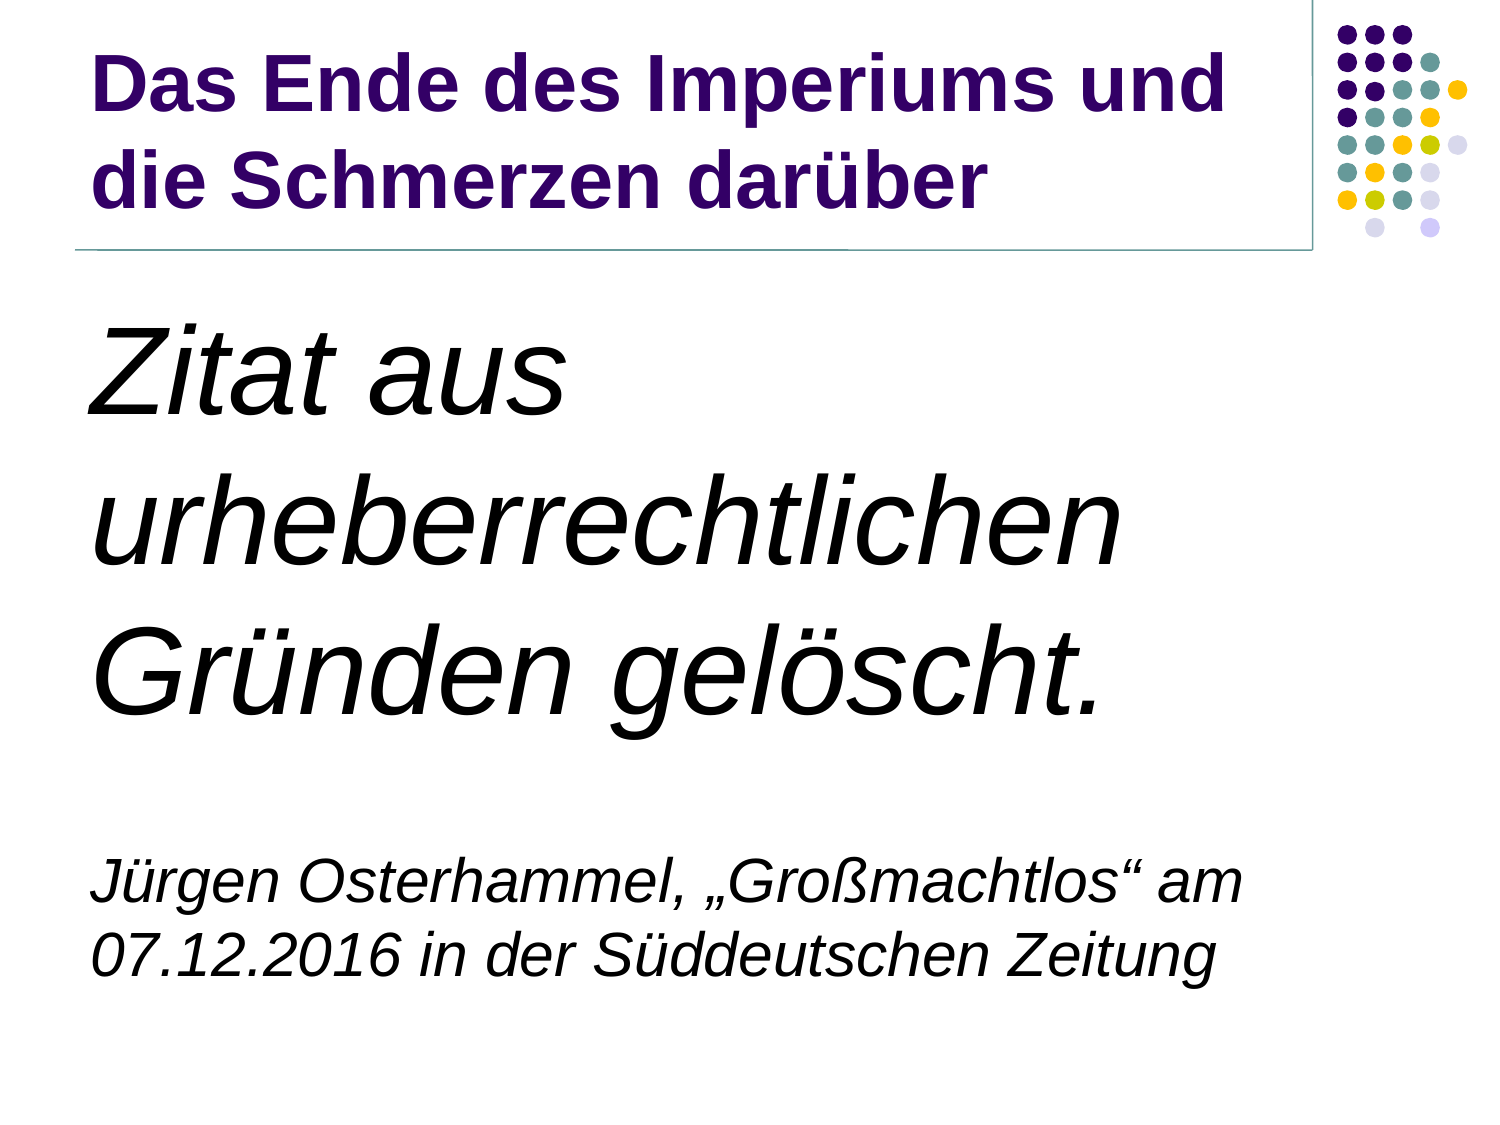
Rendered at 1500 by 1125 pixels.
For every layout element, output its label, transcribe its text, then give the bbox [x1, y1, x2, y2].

title Das Ende des Imperiums und die Schmerzen darüber [74, 19, 1313, 233]
list Zitat aus urheberrechtlichen Gründen gelöscht. Jürgen Osterhammel, „Großmachtlos“ am 07.12.2016 in der Süddeutschen Zeitung [74, 281, 1426, 1006]
